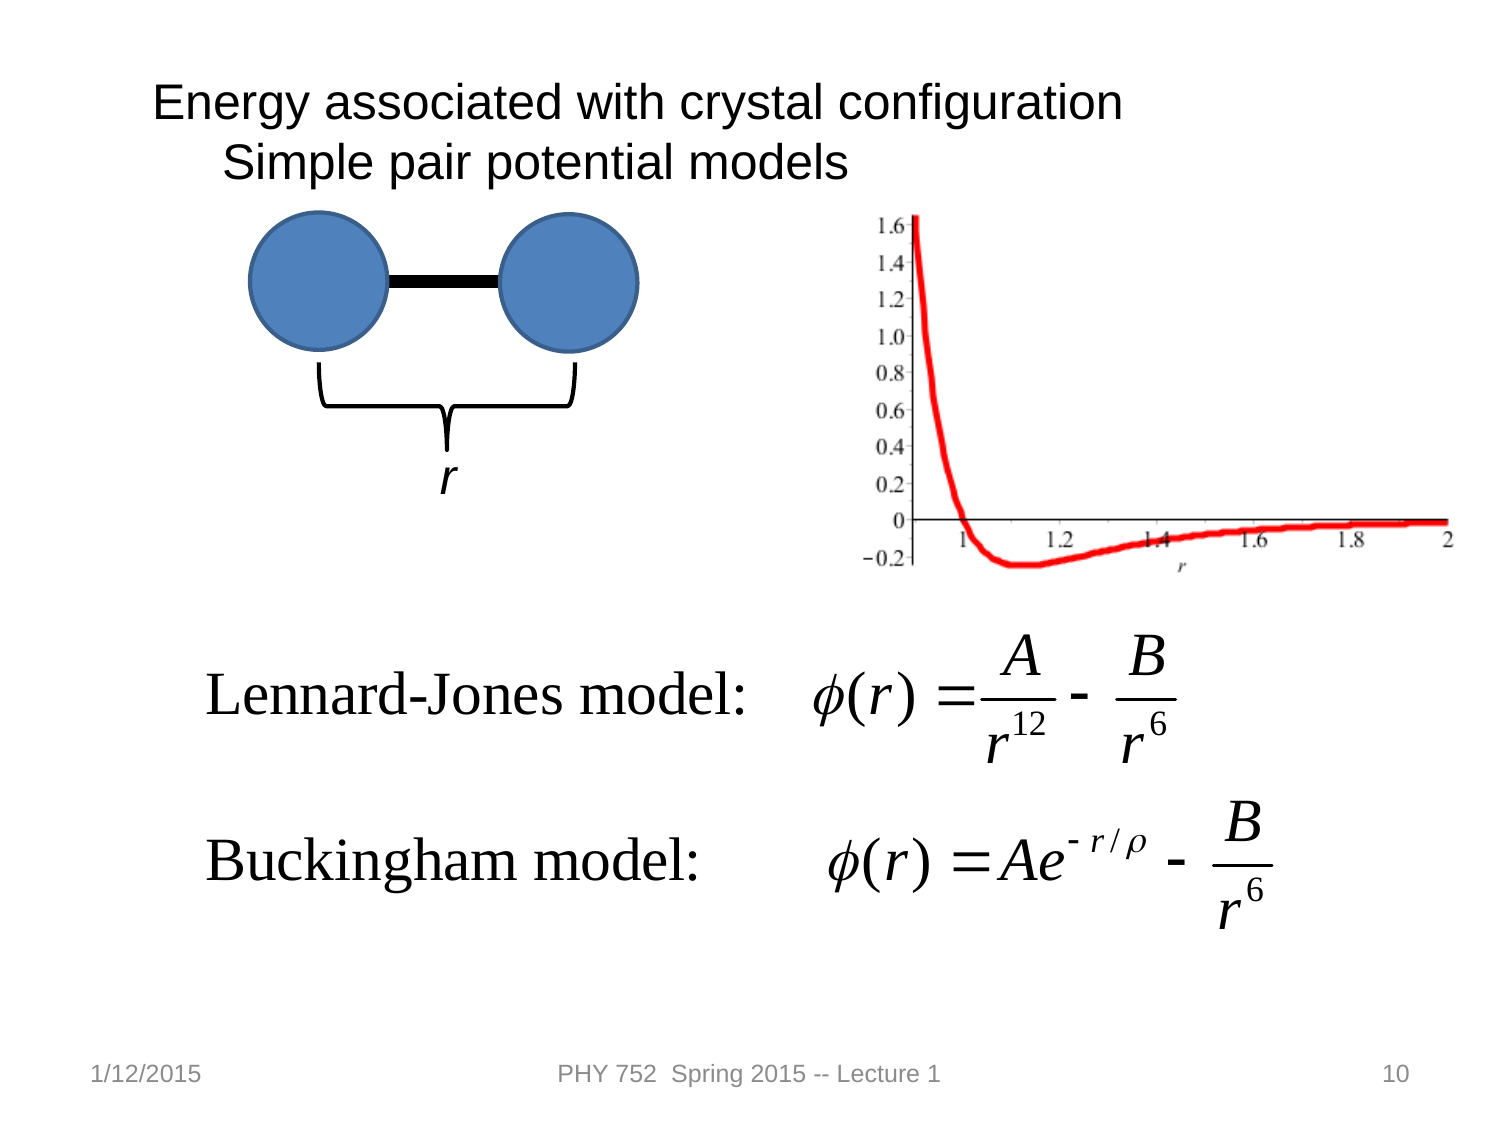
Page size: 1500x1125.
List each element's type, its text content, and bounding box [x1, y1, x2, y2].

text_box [249, 212, 638, 513]
slide_number 10 [1074, 1042, 1425, 1103]
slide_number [75, 1042, 425, 1103]
text_box Energy associated with crystal configuration Simple pair potential models [137, 62, 1350, 198]
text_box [199, 619, 1280, 938]
footer PHY 752 Spring 2015 -- Lecture 1 [512, 1042, 988, 1103]
picture [837, 199, 1463, 585]
